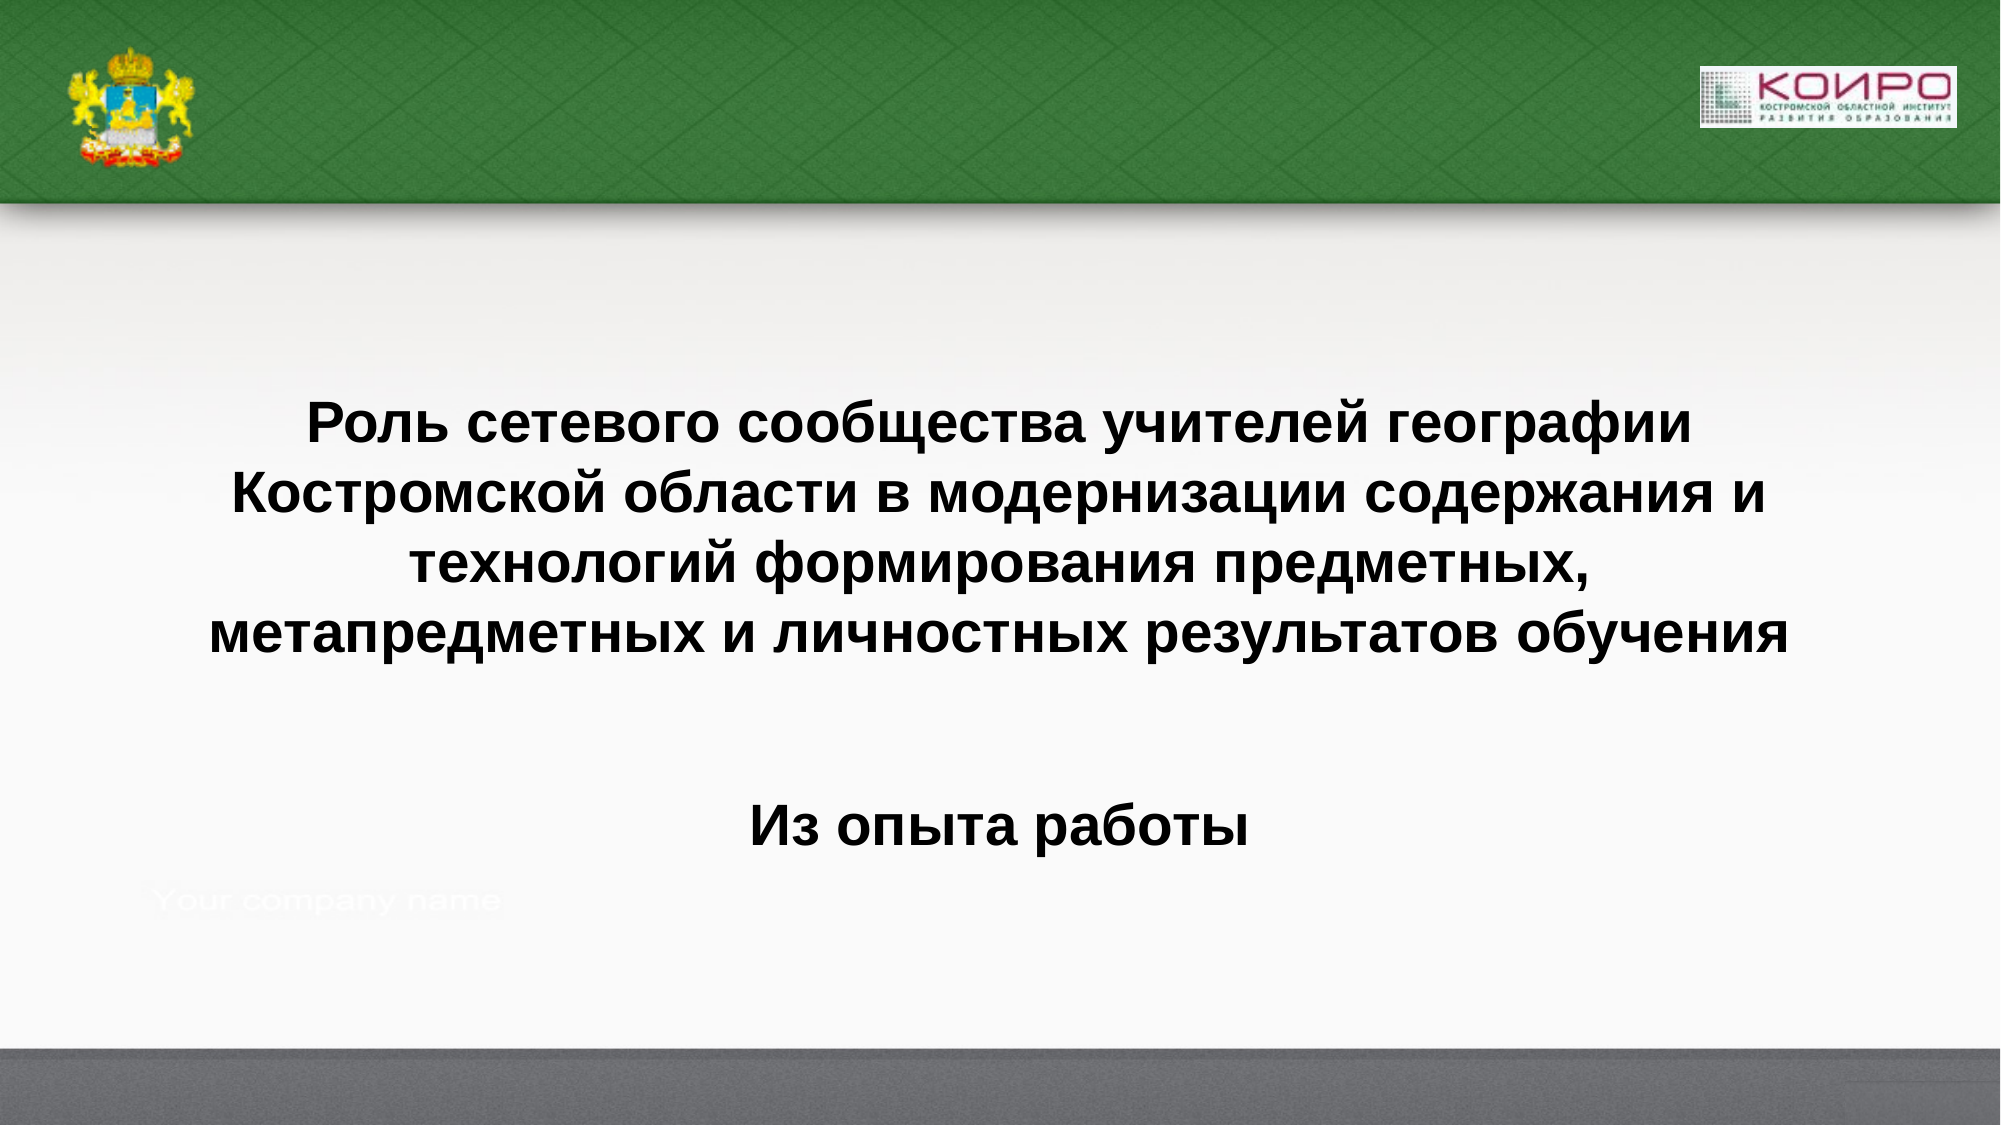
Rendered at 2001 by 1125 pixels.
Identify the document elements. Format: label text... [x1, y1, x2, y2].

picture [0, 0, 2001, 1125]
title Роль сетевого сообщества учителей географии Костромской области в модернизации содержания и технологий формирования предметных, метапредметных и личностных результатов обучения [150, 461, 1850, 666]
subtitle Из опыта работы [300, 637, 1700, 925]
